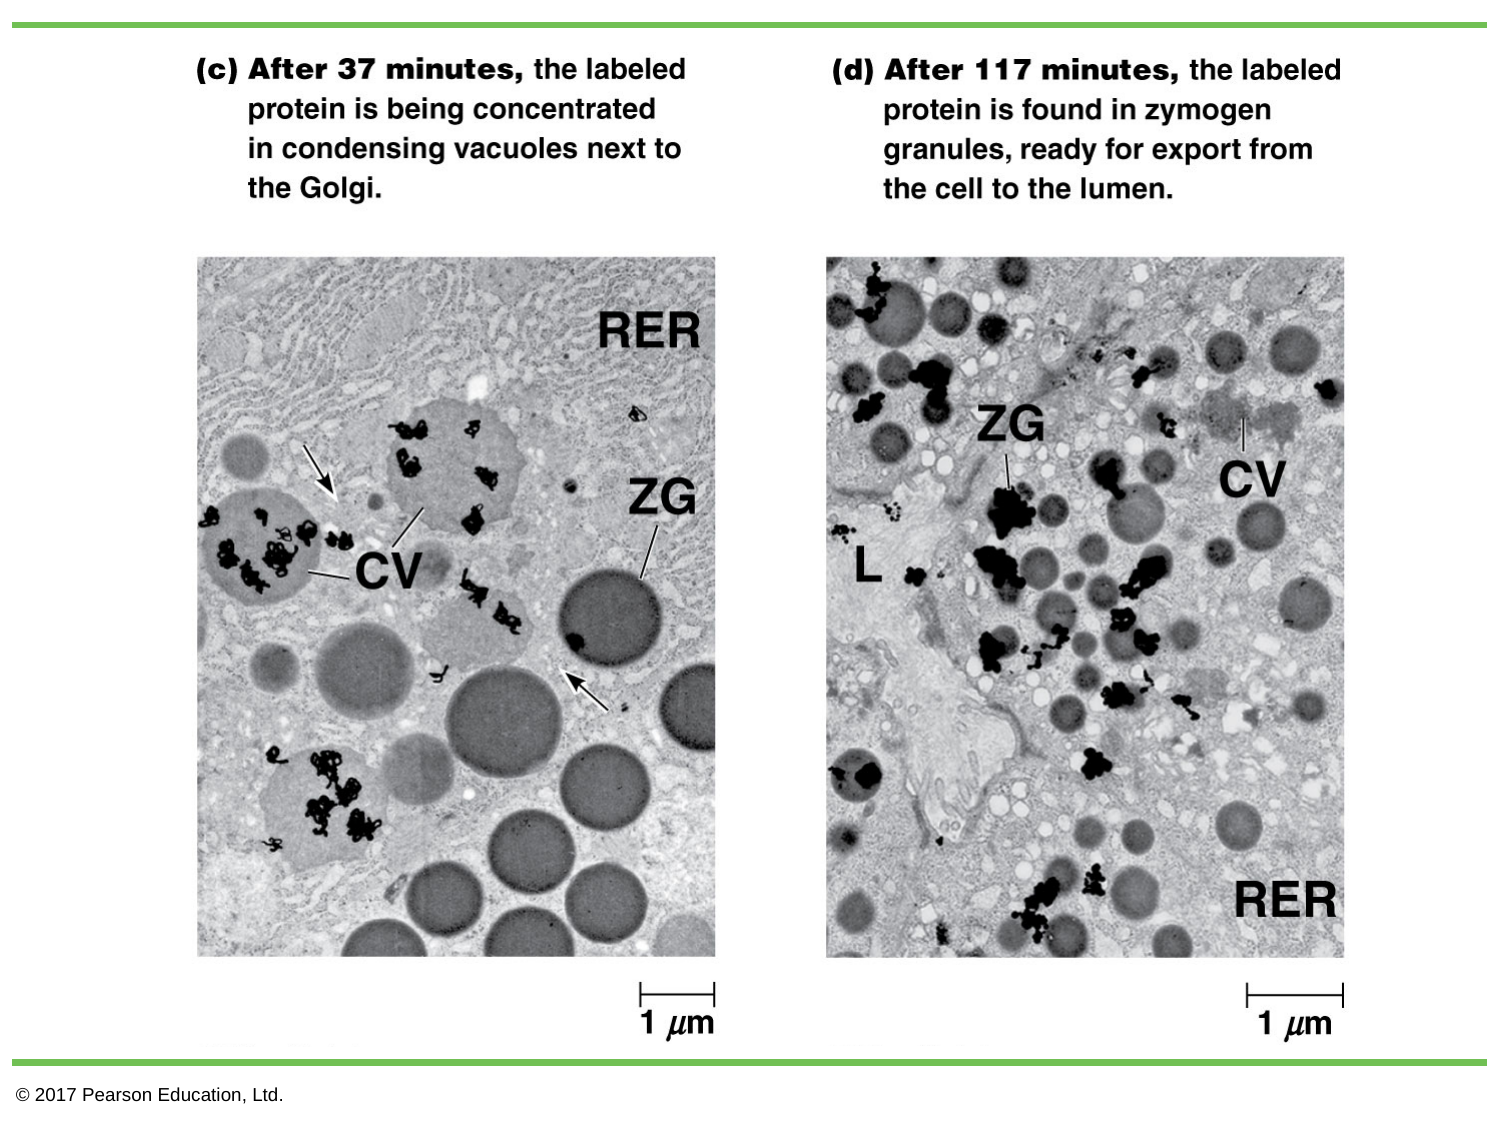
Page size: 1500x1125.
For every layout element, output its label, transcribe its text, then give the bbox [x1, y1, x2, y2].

picture [820, 52, 1351, 1047]
picture [191, 51, 722, 1047]
footer © 2017 Pearson Education, Ltd. [0, 1062, 476, 1125]
